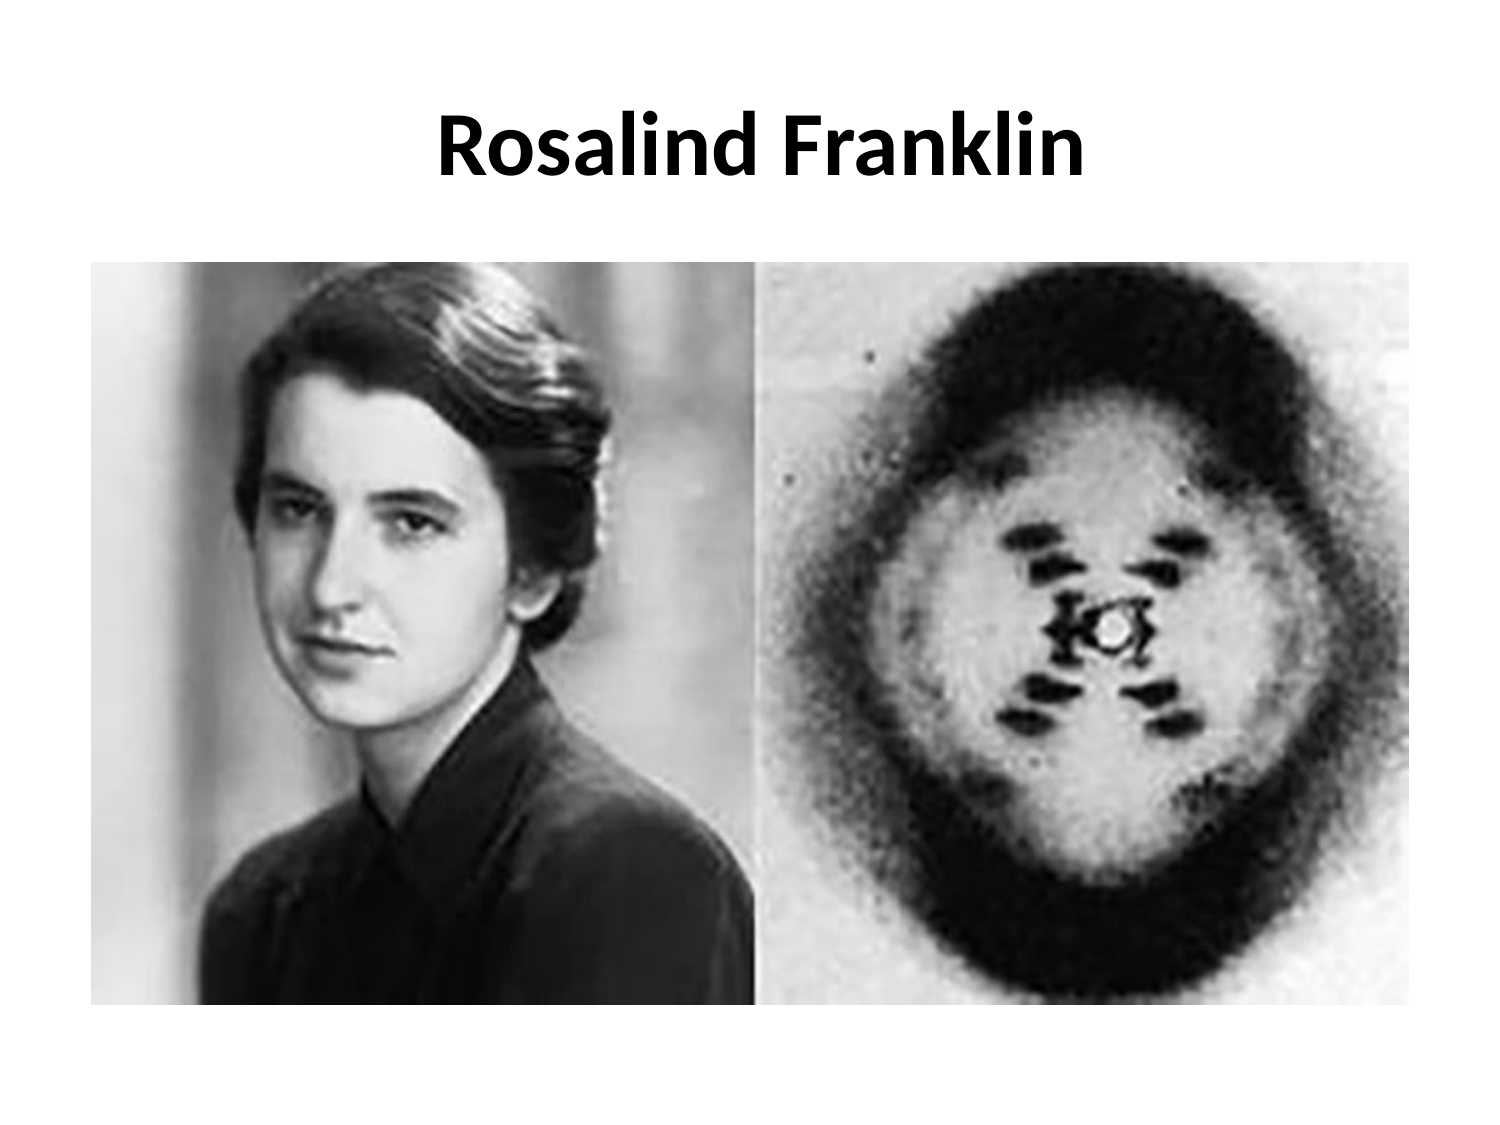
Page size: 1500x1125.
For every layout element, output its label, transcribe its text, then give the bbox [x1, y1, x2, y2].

title Rosalind Franklin [75, 45, 1425, 233]
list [91, 262, 1409, 1006]
